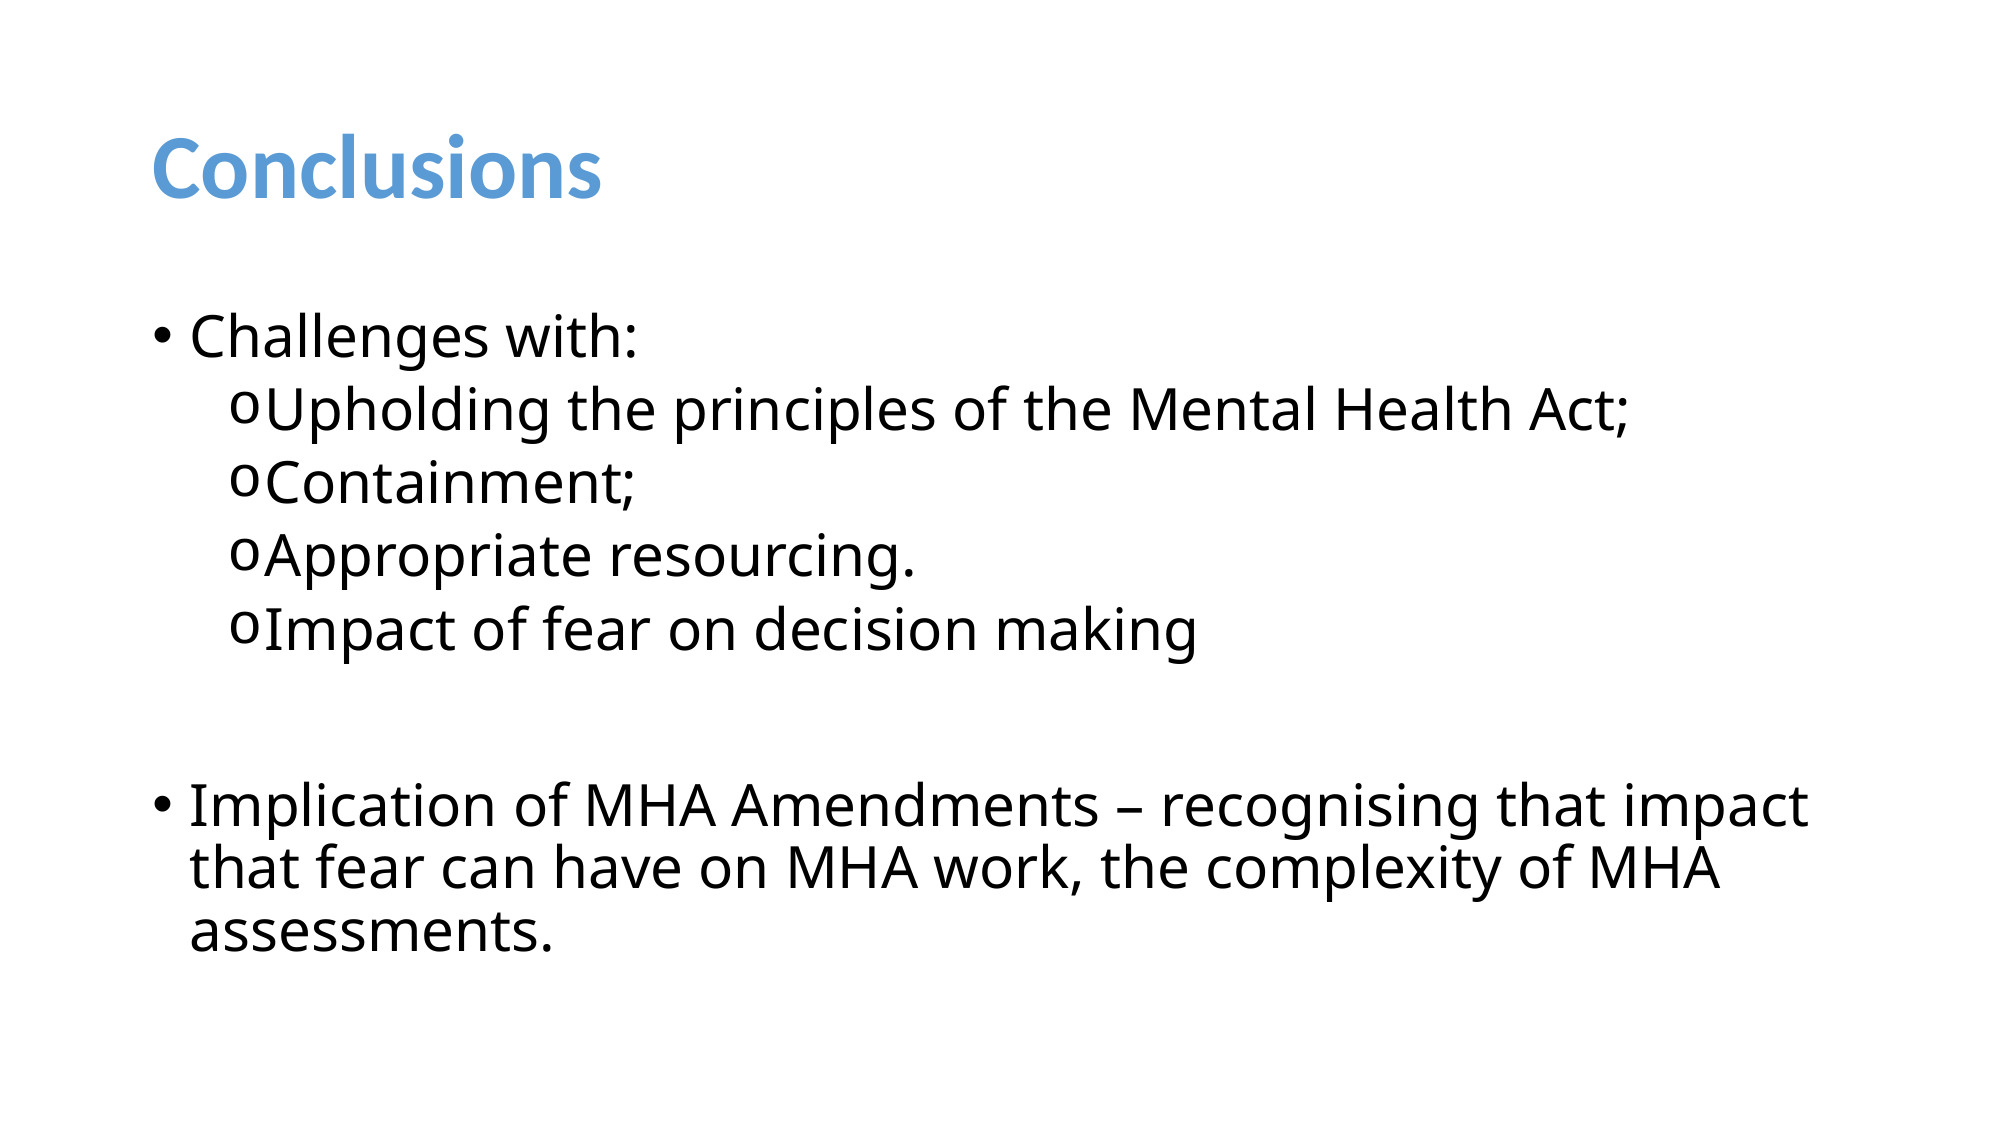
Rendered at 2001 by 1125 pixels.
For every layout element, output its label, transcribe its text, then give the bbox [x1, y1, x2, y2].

list Challenges with: Upholding the principles of the Mental Health Act; Containment; Appropriate resourcing. Impact of fear on decision making Implication of MHA Amendments – recognising that impact that fear can have on MHA work, the complexity of MHA assessments. [137, 299, 1863, 1014]
title Conclusions [137, 59, 1863, 278]
